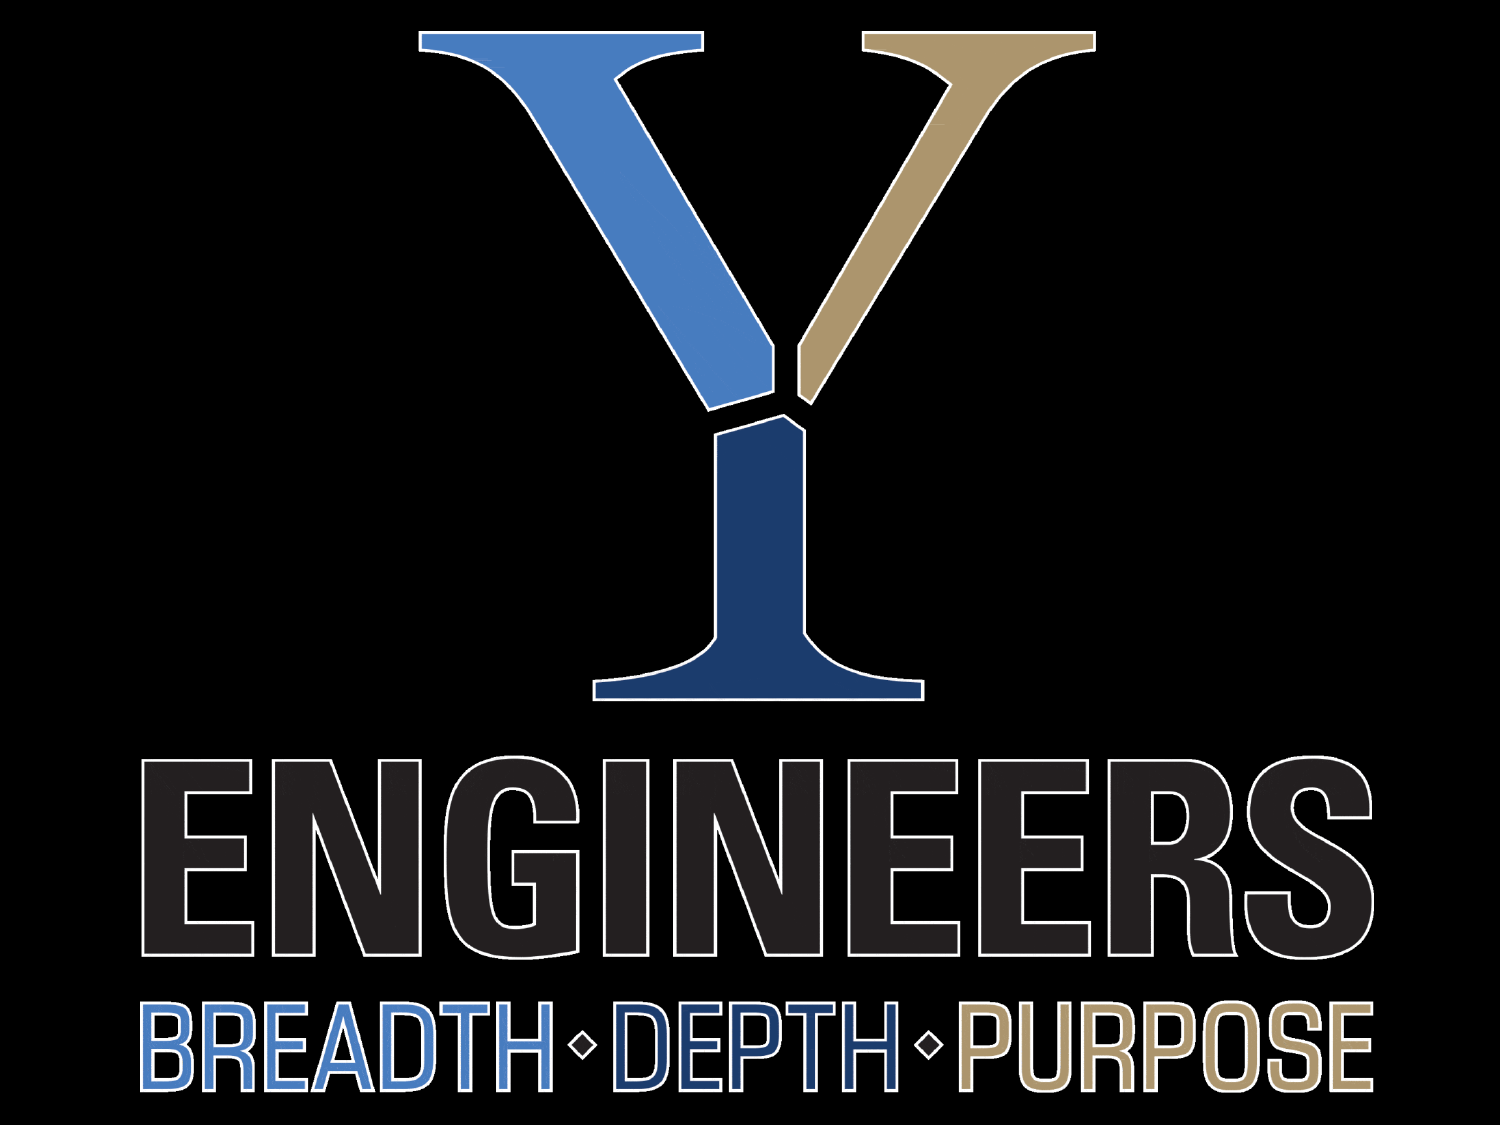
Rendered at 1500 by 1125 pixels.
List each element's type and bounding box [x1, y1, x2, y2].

picture [140, 30, 1374, 1093]
